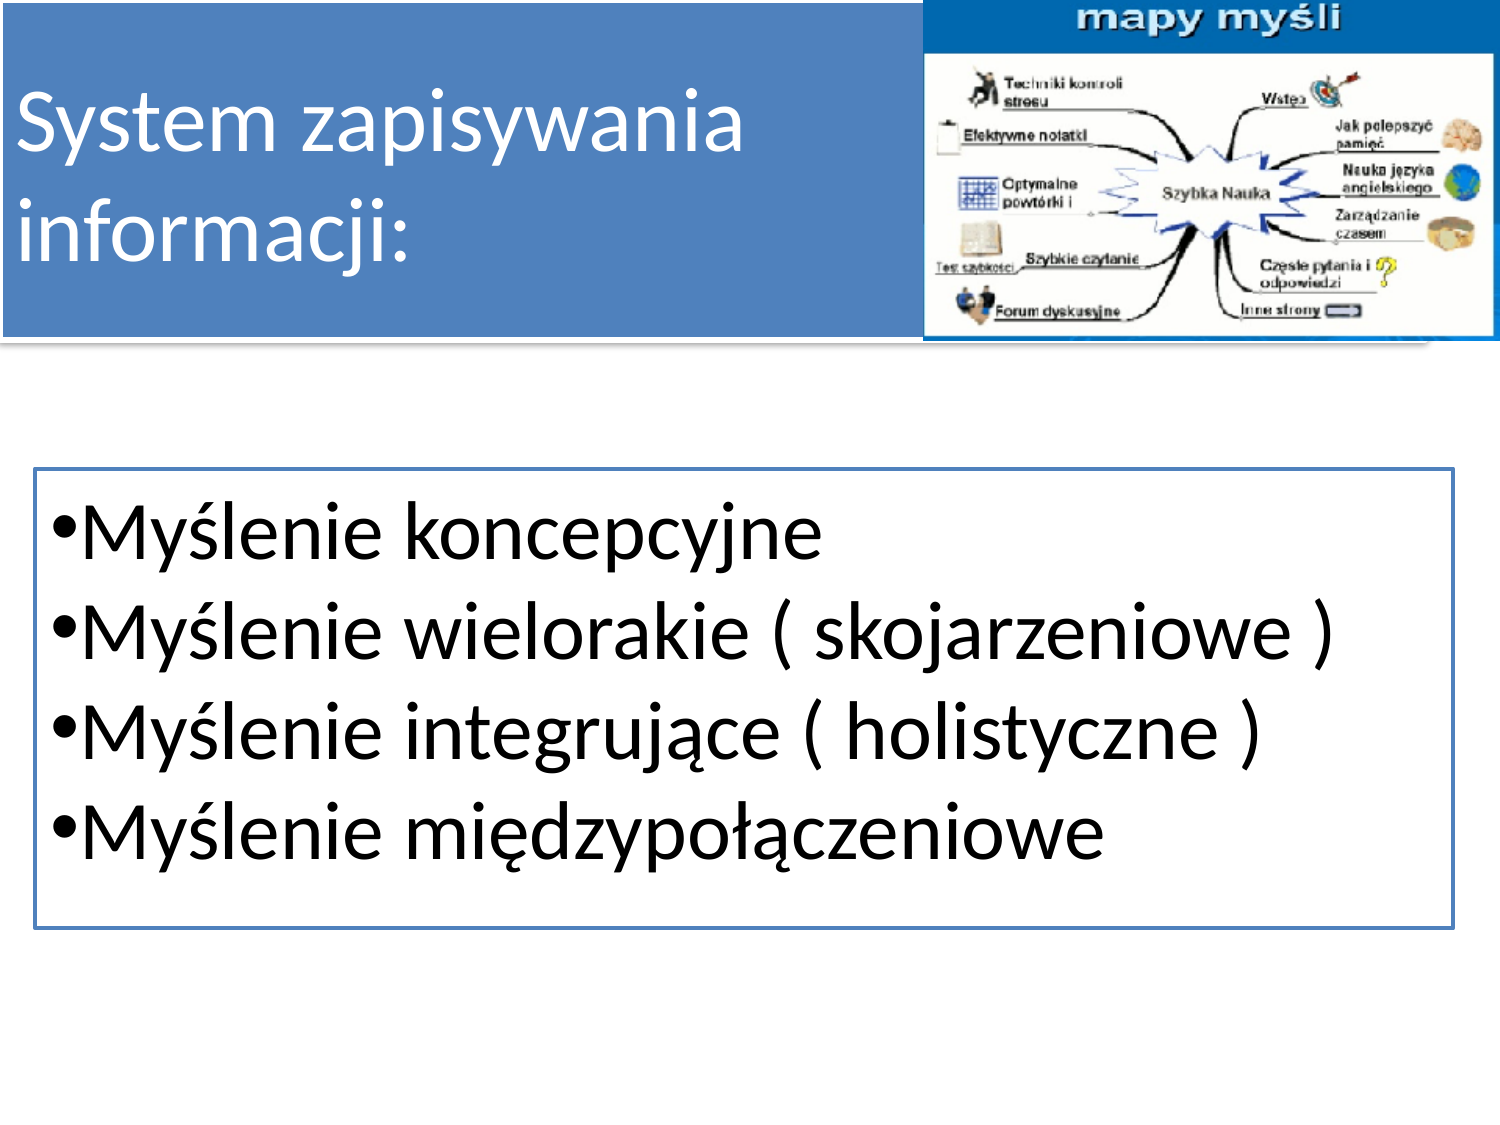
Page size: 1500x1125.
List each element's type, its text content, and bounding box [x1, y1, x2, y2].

title System zapisywania informacji: [0, 0, 921, 343]
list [923, 0, 1500, 341]
text_box Myślenie koncepcyjne Myślenie wielorakie ( skojarzeniowe ) Myślenie integrujące ( holistyczne ) Myślenie międzypołączeniowe [33, 467, 1455, 930]
